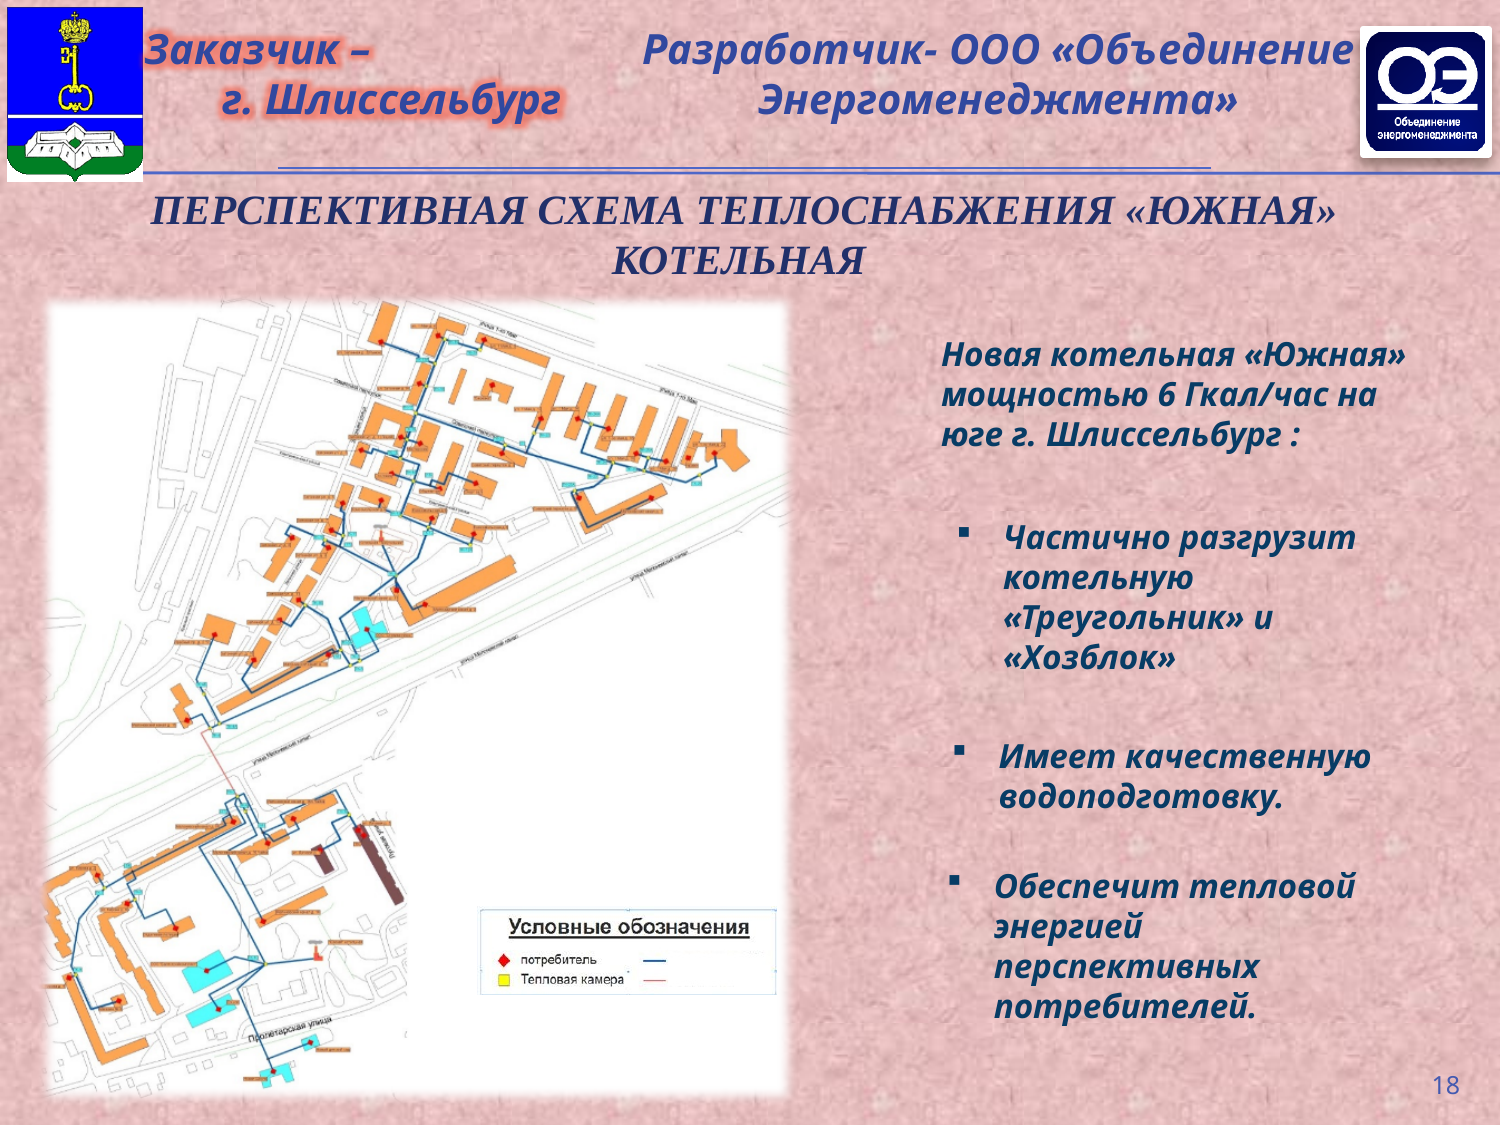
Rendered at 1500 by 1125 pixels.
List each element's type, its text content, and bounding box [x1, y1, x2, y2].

text_box Заказчик – г. Шлиссельбург [149, 15, 645, 180]
text_box Разработчик- ООО «Объединение Энергоменеджмента» [652, 15, 1370, 130]
slide_number 18 [1350, 1062, 1475, 1103]
text_box Частично разгрузит котельную «Треугольник» и «Хозблок» [941, 509, 1392, 684]
text_box Новая котельная «Южная» мощностью 6 Гкал/час на юге г. Шлиссельбург : [926, 325, 1430, 461]
picture [1365, 31, 1486, 152]
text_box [476, 905, 777, 996]
text_box Перспективная схема теплоснабжения «Южная» котельная [95, 175, 1393, 291]
picture [0, 0, 1500, 1125]
text_box Обеспечит тепловой энергией перспективных потребителей. [932, 857, 1430, 1033]
text_box Имеет качественную водоподготовку. [937, 727, 1435, 823]
